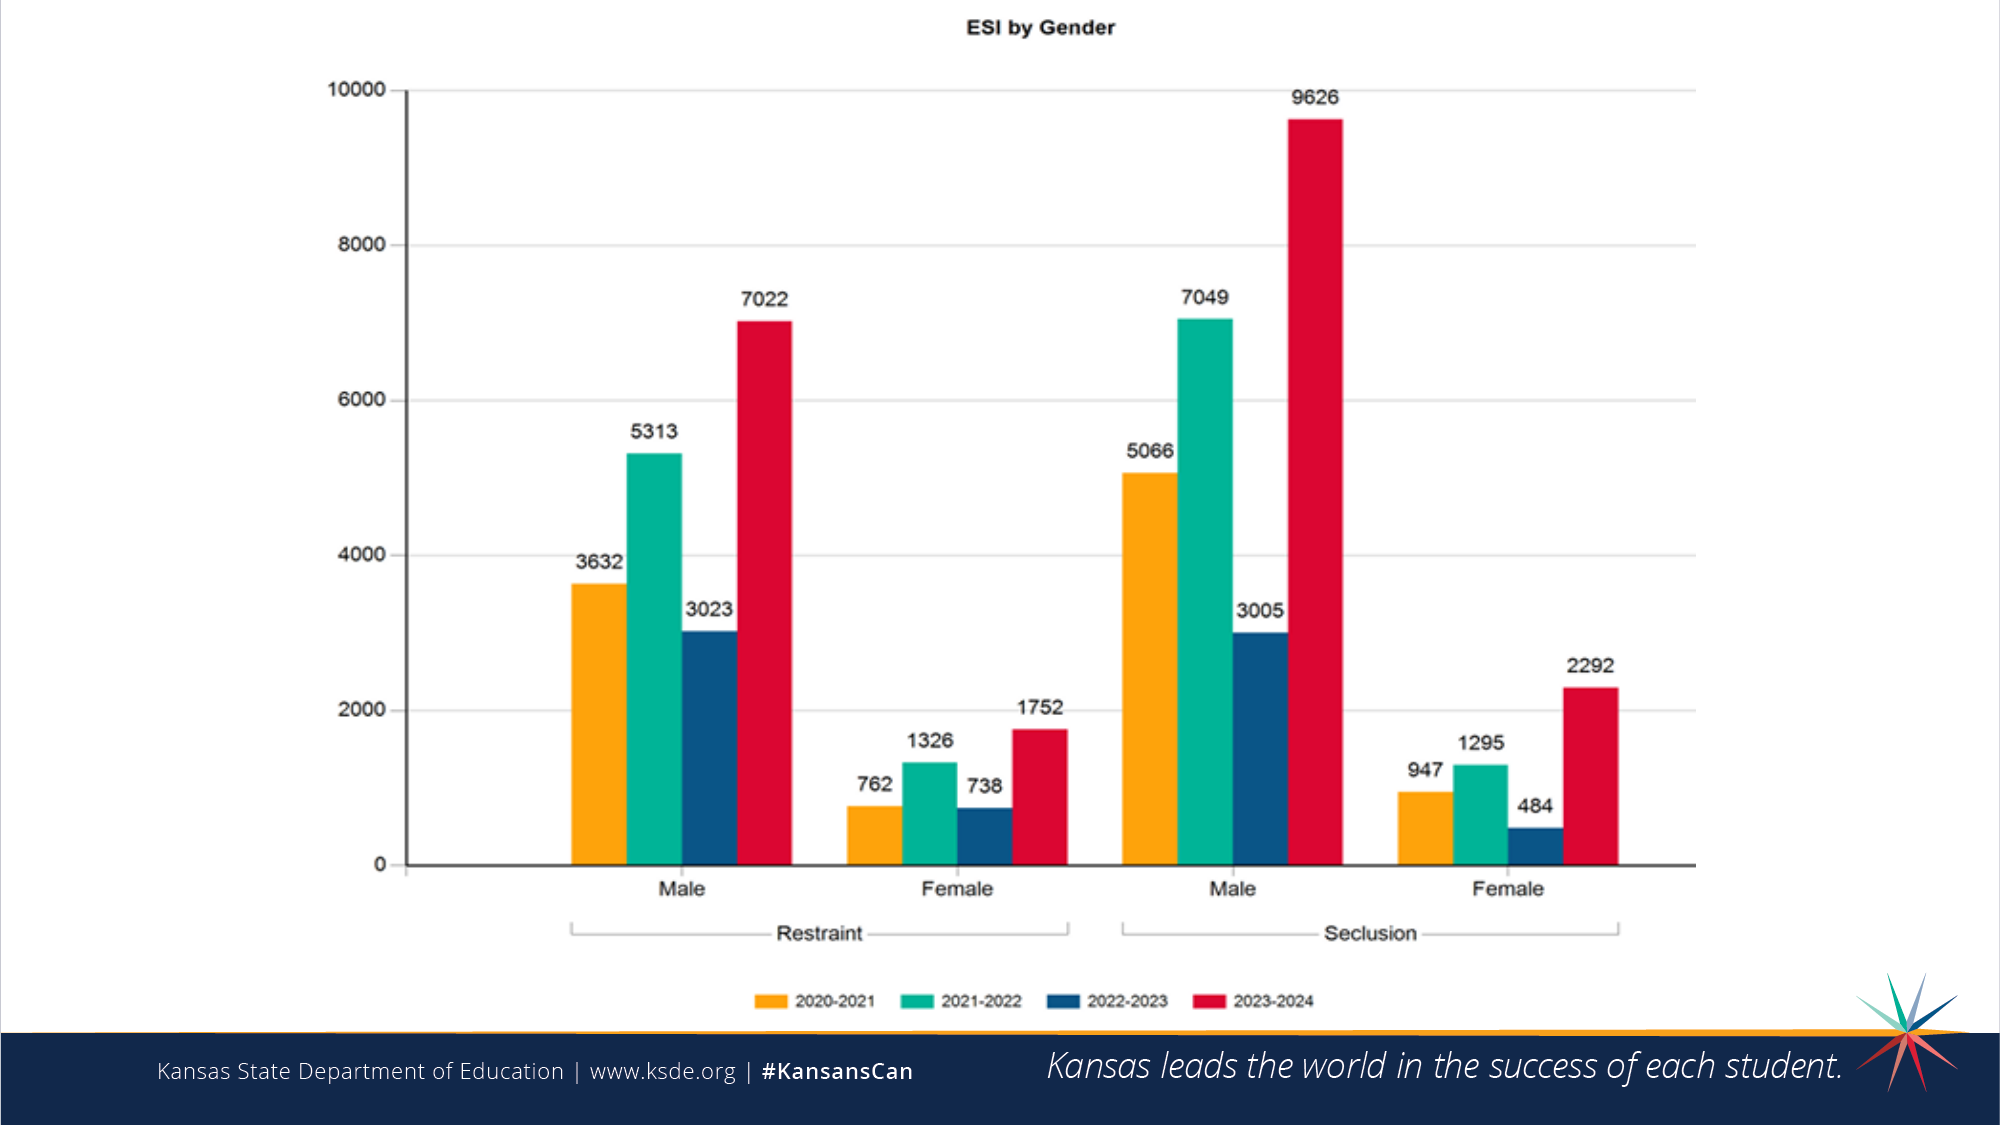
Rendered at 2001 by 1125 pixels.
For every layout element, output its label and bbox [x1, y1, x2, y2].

picture [0, 0, 2000, 1125]
list [304, 11, 1696, 1024]
